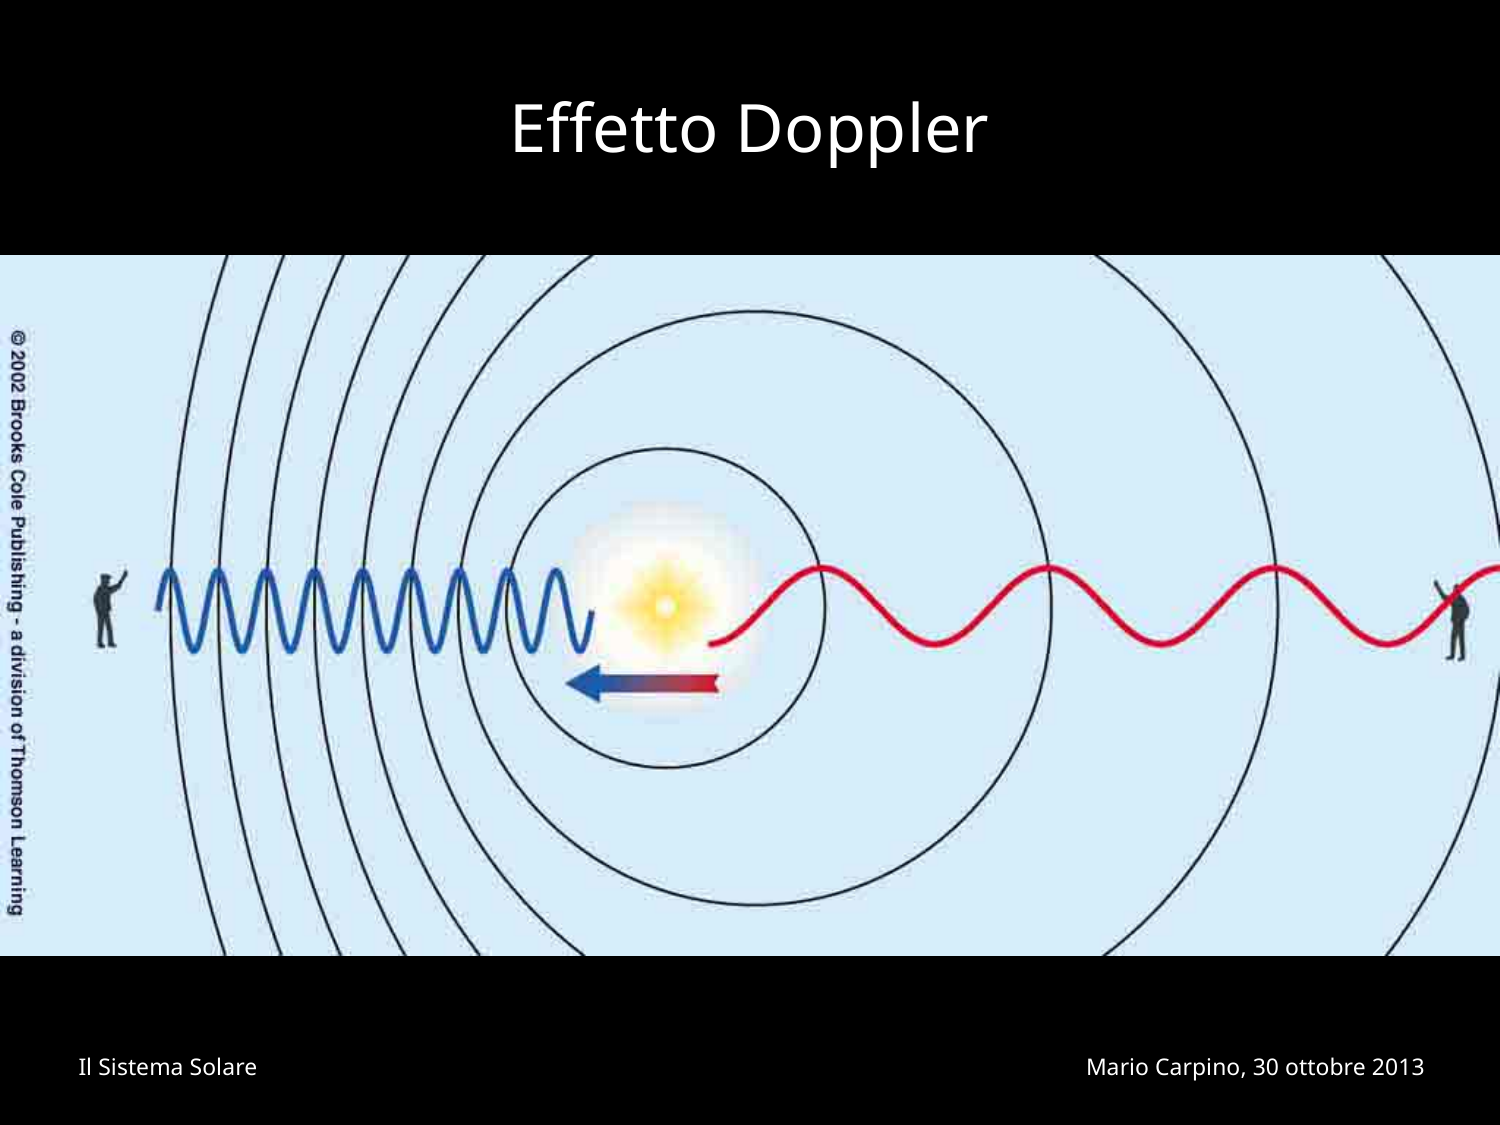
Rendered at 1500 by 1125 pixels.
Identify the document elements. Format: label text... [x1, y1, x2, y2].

picture [0, 255, 1500, 956]
text_box Effetto Doppler [0, 78, 1500, 173]
text_box Mario Carpino, 30 ottobre 2013 [1071, 1045, 1441, 1088]
text_box Il Sistema Solare [63, 1045, 273, 1088]
